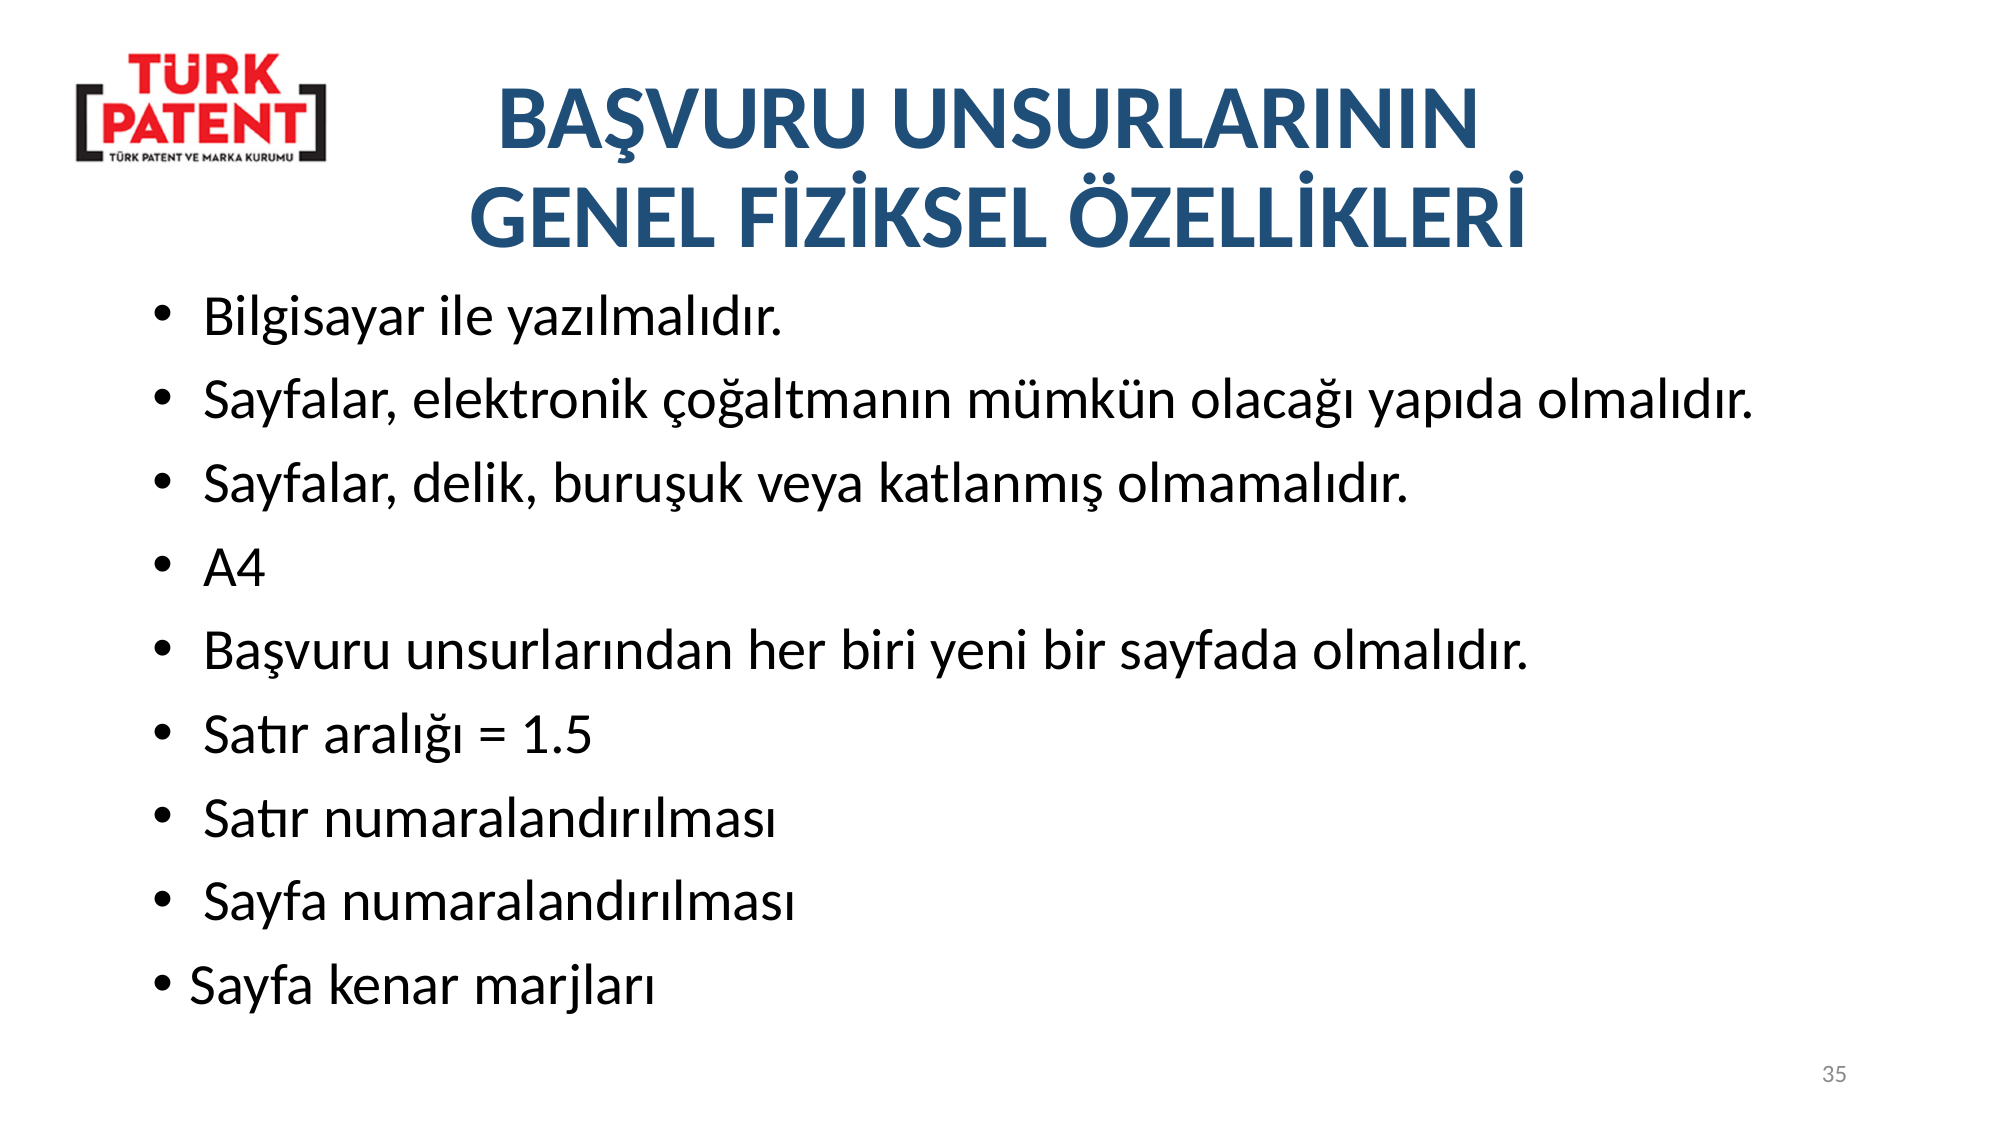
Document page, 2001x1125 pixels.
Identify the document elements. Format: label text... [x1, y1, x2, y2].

slide_number 35 [1412, 1042, 1863, 1103]
picture [70, 44, 334, 170]
title BAŞVURU UNSURLARININ GENEL FİZİKSEL ÖZELLİKLERİ [137, 59, 1863, 277]
list Bilgisayar ile yazılmalıdır. Sayfalar, elektronik çoğaltmanın mümkün olacağı yapıda olmalıdır. Sayfalar, delik, buruşuk veya katlanmış olmamalıdır. A4 Başvuru unsurlarından her biri yeni bir sayfada olmalıdır. Satır aralığı = 1.5 Satır numaralandırılması Sayfa numaralandırılması Sayfa kenar marjları [137, 277, 1863, 1043]
